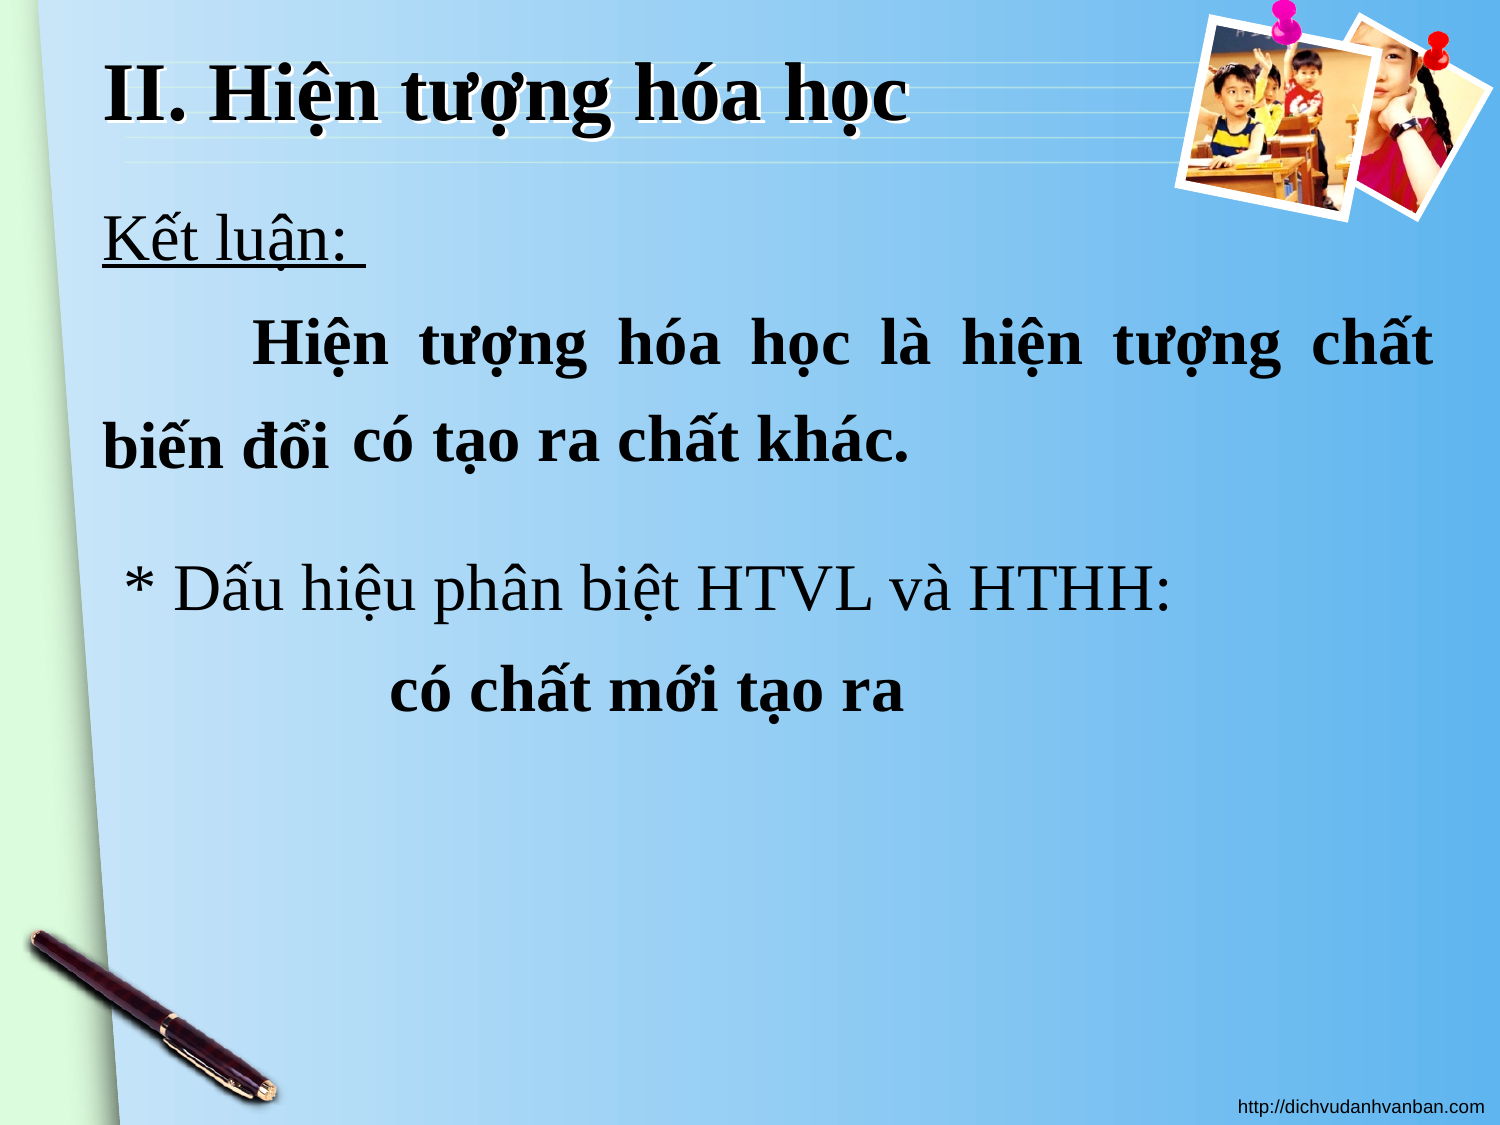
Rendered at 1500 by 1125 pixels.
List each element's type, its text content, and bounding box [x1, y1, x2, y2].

title II. Hiện tượng hóa học [87, 12, 1226, 163]
picture [1351, 22, 1484, 162]
text_box * Dấu hiệu phân biệt HTVL và HTHH: [92, 512, 1367, 632]
picture [0, 0, 288, 1125]
text_box có chất mới tạo ra [374, 637, 975, 733]
picture [1228, 0, 1371, 162]
text_box Kết luận: Hiện tượng hóa học là hiện tượng chất biến đổi [87, 162, 1450, 593]
text_box có tạo ra chất khác. [337, 387, 1200, 483]
